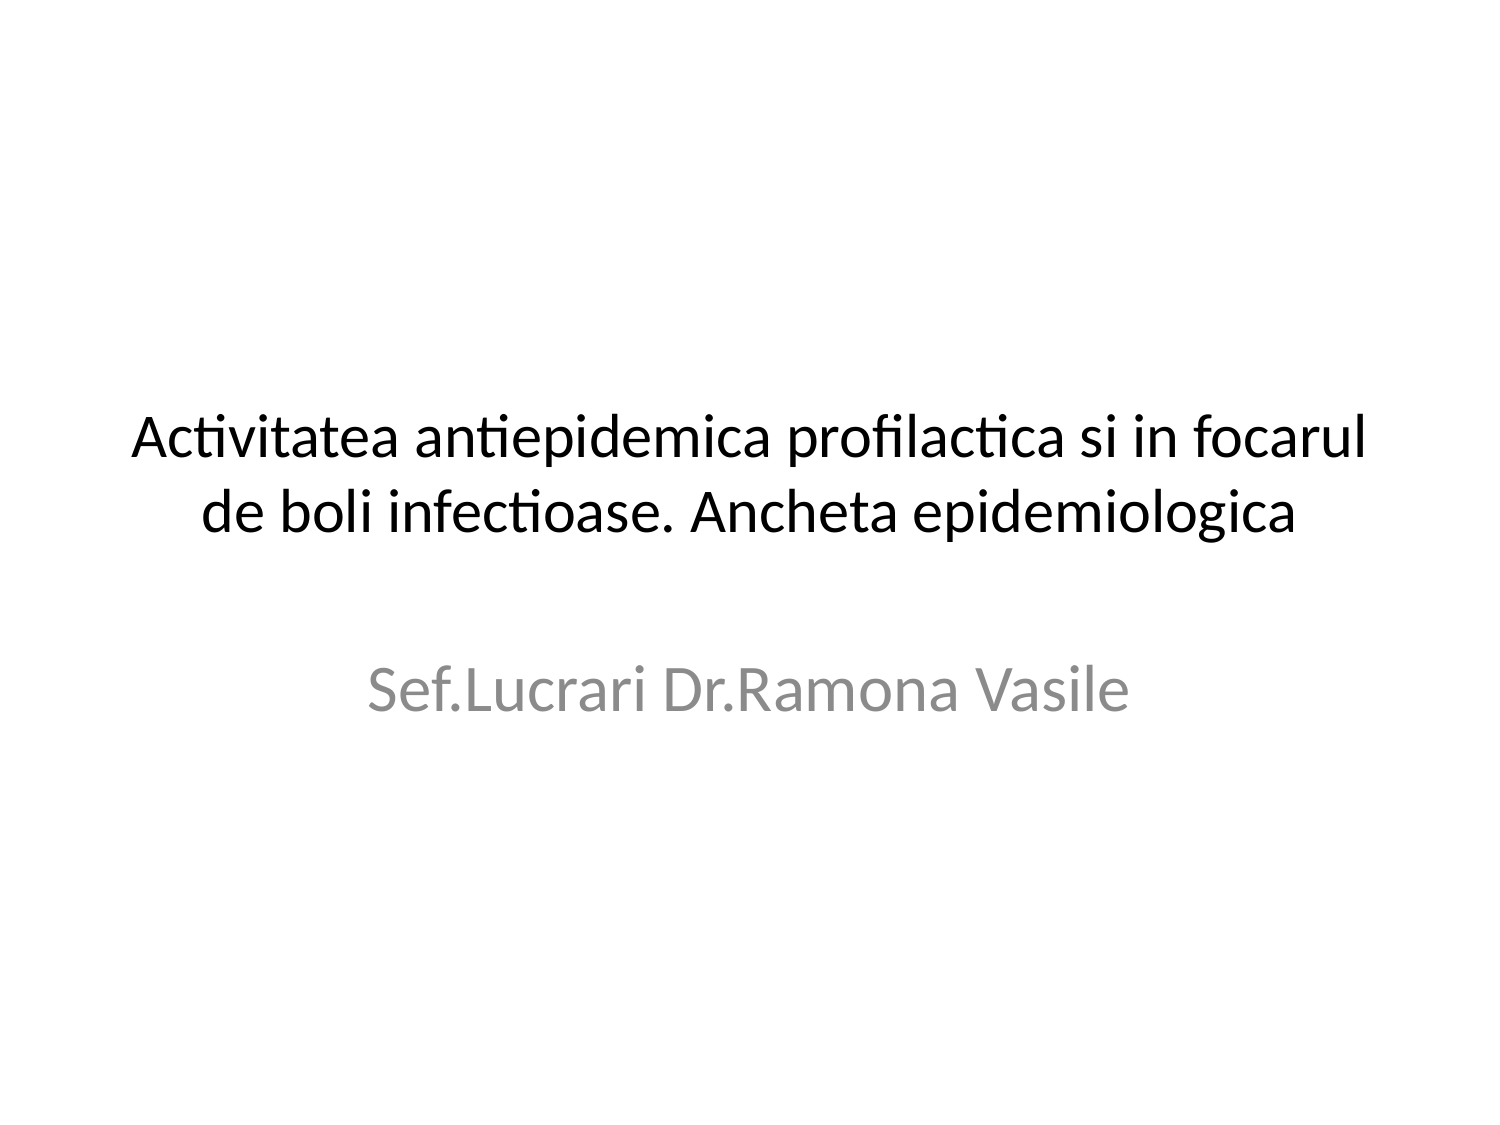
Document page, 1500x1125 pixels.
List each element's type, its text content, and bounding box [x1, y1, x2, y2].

subtitle Sef.Lucrari Dr.Ramona Vasile [225, 637, 1275, 925]
title Activitatea antiepidemica profilactica si in focarul de boli infectioase. Ancheta epidemiologica [112, 349, 1388, 591]
